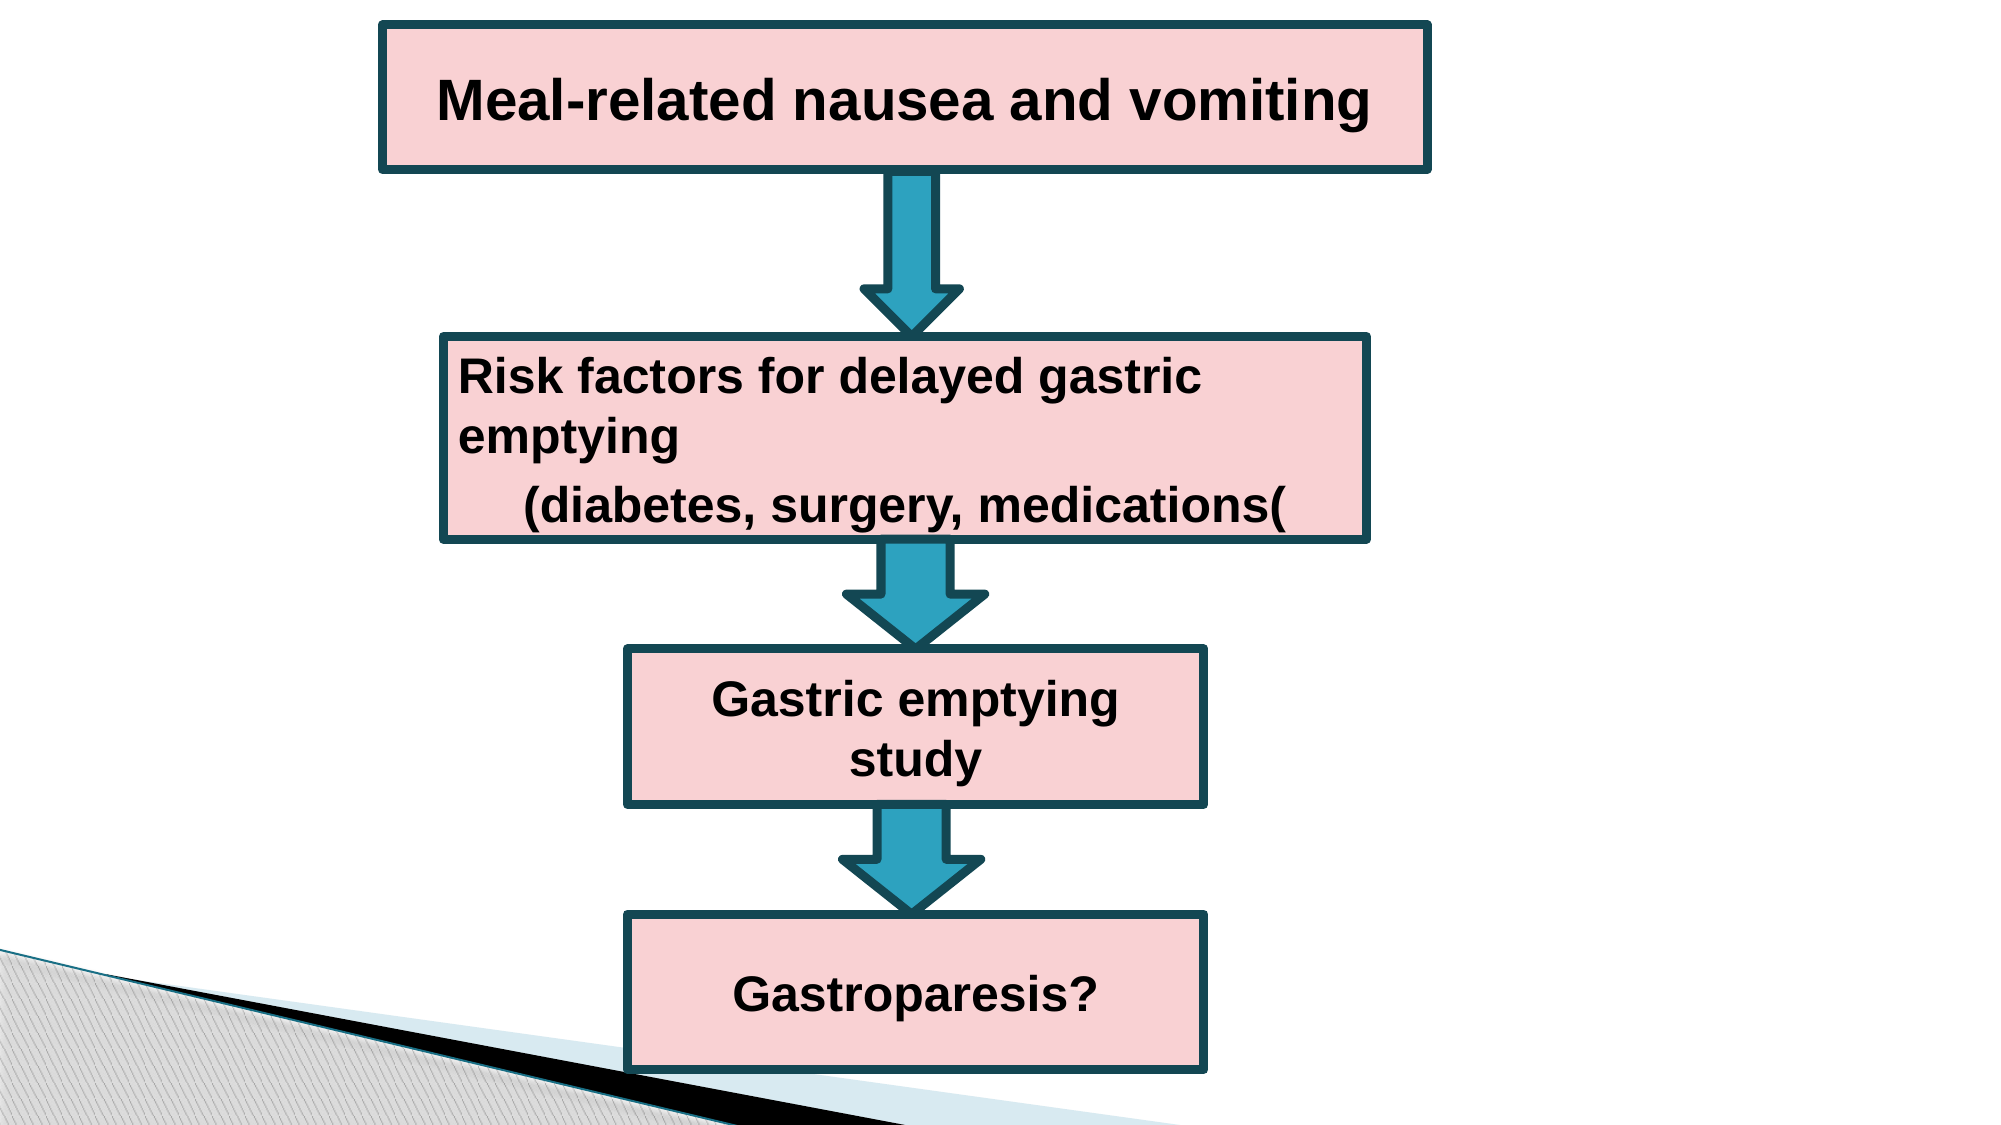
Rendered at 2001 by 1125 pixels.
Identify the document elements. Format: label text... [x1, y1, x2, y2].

text_box Gastroparesis? [623, 910, 1208, 1074]
text_box [842, 534, 990, 644]
text_box Gastric emptying study [623, 644, 1208, 809]
list Risk factors for delayed gastric emptying (diabetes, surgery, medications( [439, 332, 1371, 544]
text_box [838, 799, 986, 910]
text_box Meal-related nausea and vomiting [378, 20, 1432, 174]
text_box [859, 166, 964, 332]
